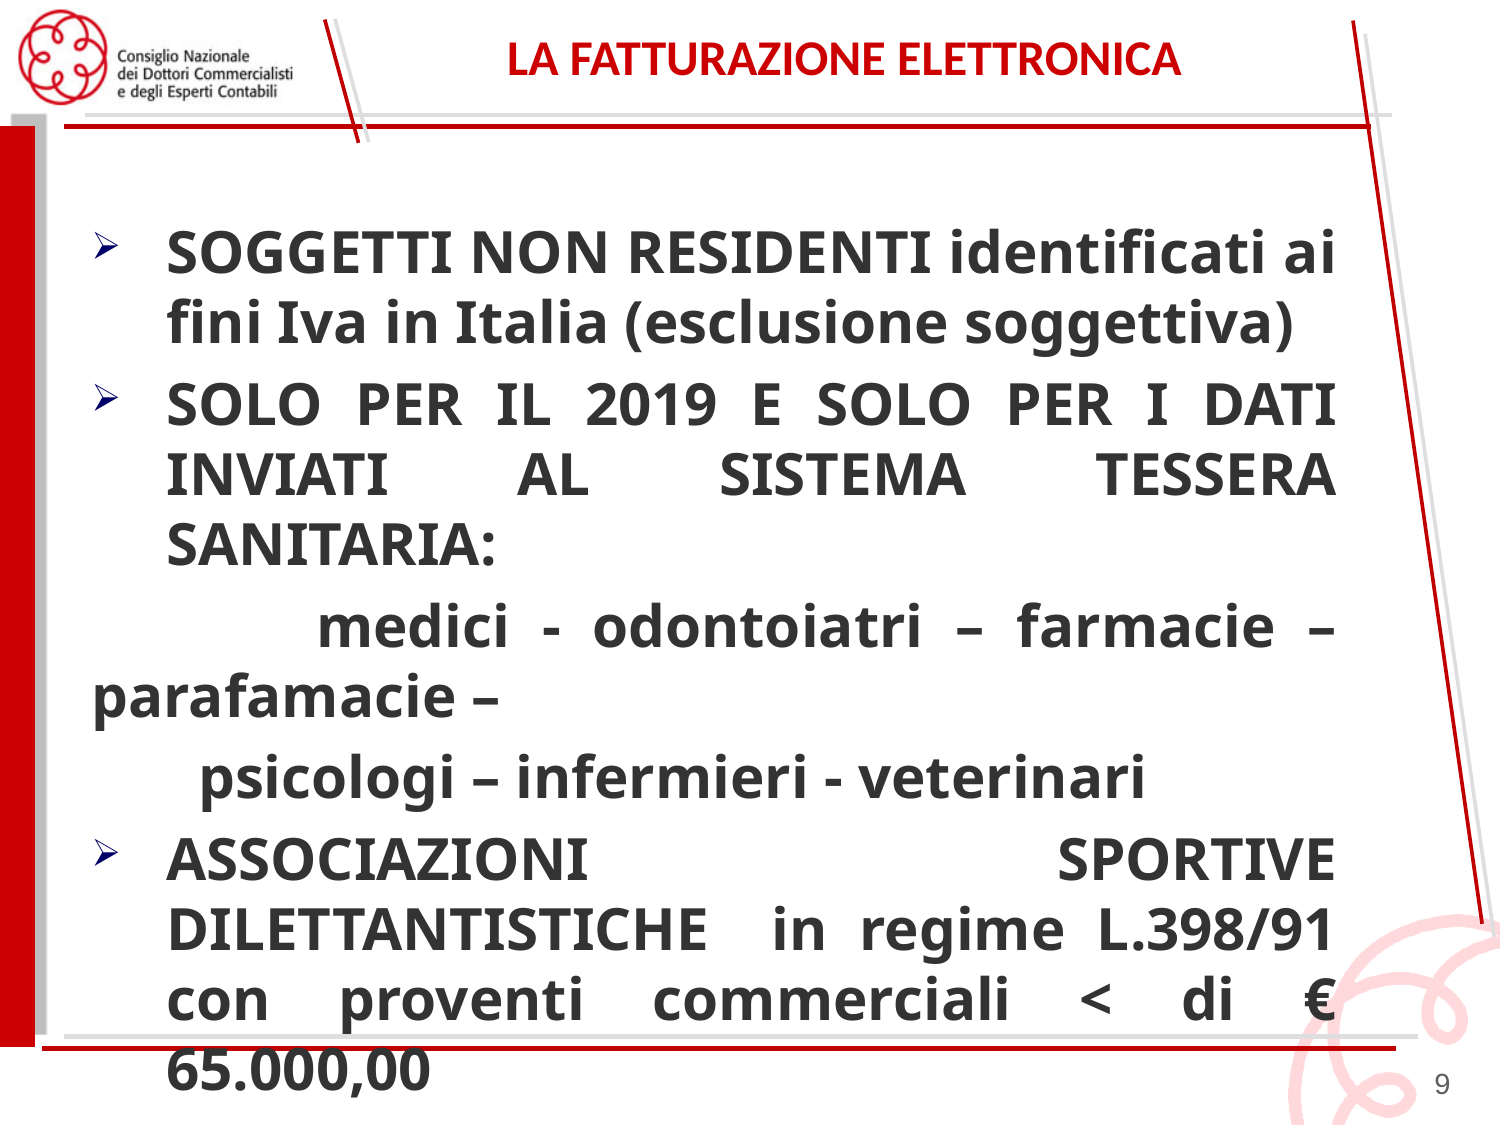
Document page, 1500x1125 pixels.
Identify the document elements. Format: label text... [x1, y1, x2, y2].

title la fatturazione elettronica [348, 17, 1341, 102]
list SOGGETTI NON RESIDENTI identificati ai fini Iva in Italia (esclusione soggettiva) SOLO PER IL 2019 E SOLO PER I DATI INVIATI AL SISTEMA TESSERA SANITARIA: medici - odontoiatri – farmacie – parafamacie – psicologi – infermieri - veterinari ASSOCIAZIONI SPORTIVE DILETTANTISTICHE in regime L.398/91 con proventi commerciali < di € 65.000,00 [76, 208, 1352, 953]
picture [16, 7, 295, 108]
